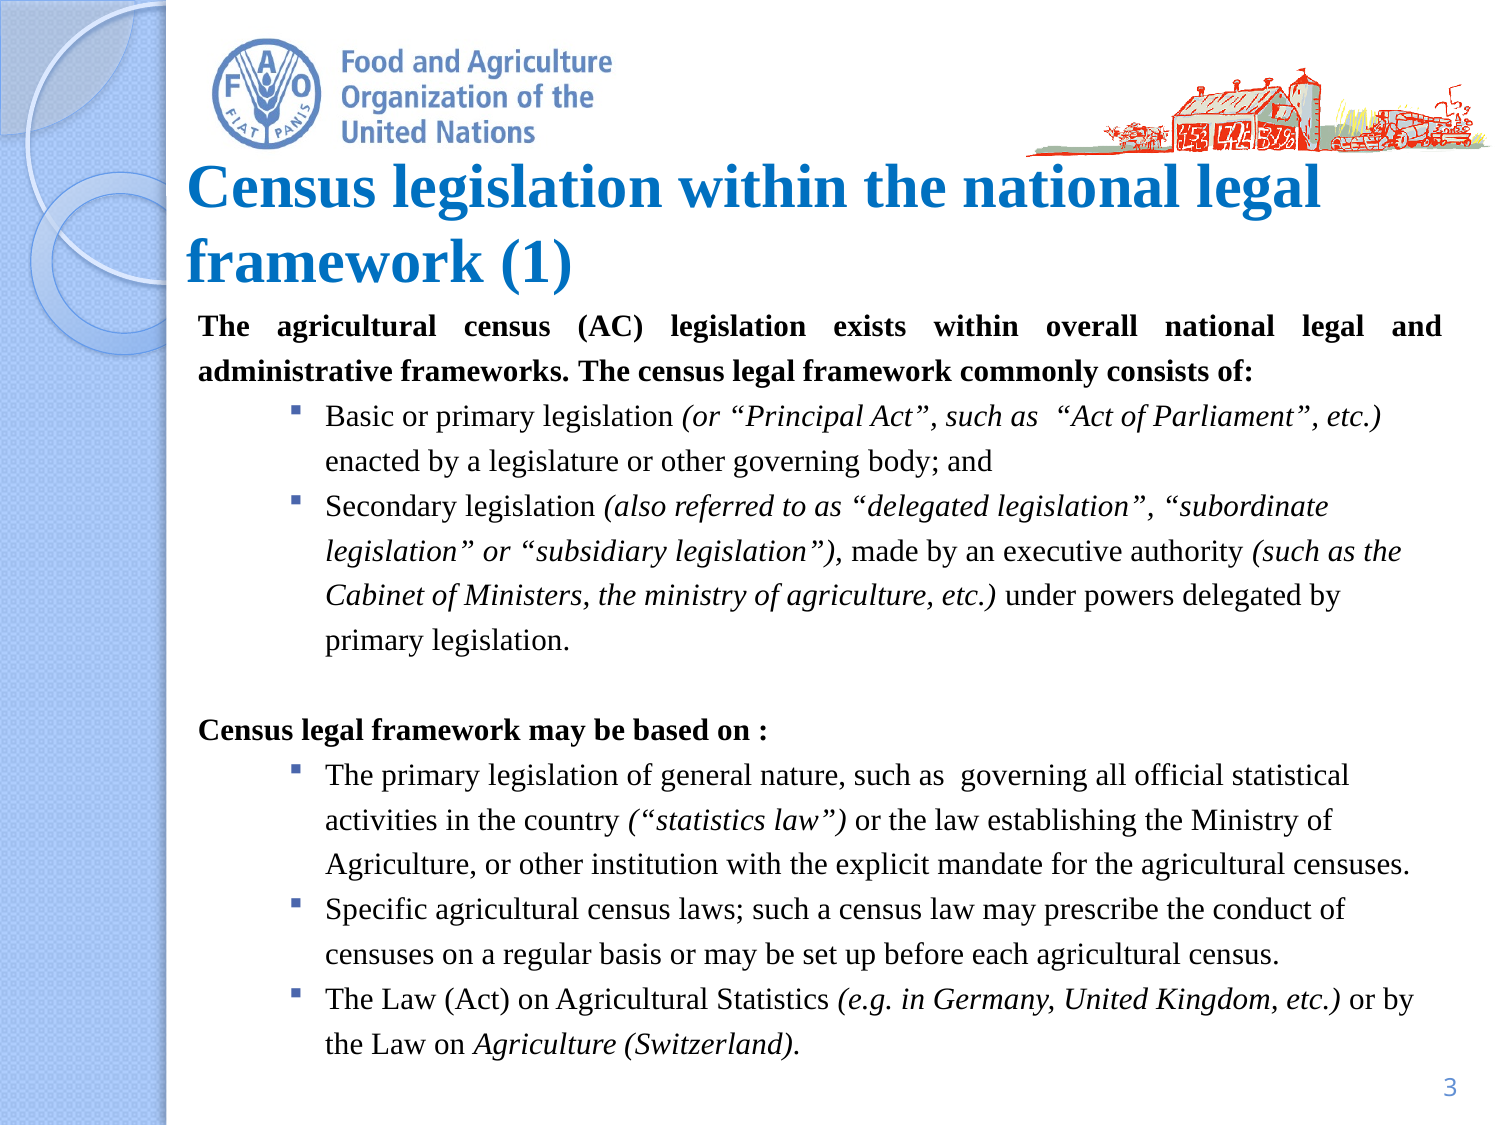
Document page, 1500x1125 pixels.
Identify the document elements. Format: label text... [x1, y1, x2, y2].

title Census legislation within the national legal framework (1) [171, 125, 1402, 315]
list The agricultural census (AC) legislation exists within overall national legal and administrative frameworks. The census legal framework commonly consists of: Basic or primary legislation (or “Principal Act”, such as “Act of Parliament”, etc.) enacted by a legislature or other governing body; and Secondary legislation (also referred to as “delegated legislation”, “subordinate legislation” or “subsidiary legislation”), made by an executive authority (such as the Cabinet of Ministers, the ministry of agriculture, etc.) under powers delegated by primary legislation. Census legal framework may be based on : The primary legislation of general nature, such as governing all official statistical activities in the country (“statistics law”) or the law establishing the Ministry of Agriculture, or other institution with the explicit mandate for the agricultural censuses. Specific agricultural census laws; such a census law may prescribe the conduct of censuses on a regular basis or may be set up before each agricultural census. The Law (Act) on Agricultural Statistics (e.g. in Germany, United Kingdom, etc.) or by the Law on Agriculture (Switzerland). [183, 290, 1459, 1114]
picture [166, 0, 656, 196]
slide_number 3 [1413, 1034, 1488, 1113]
picture [998, 0, 1500, 169]
